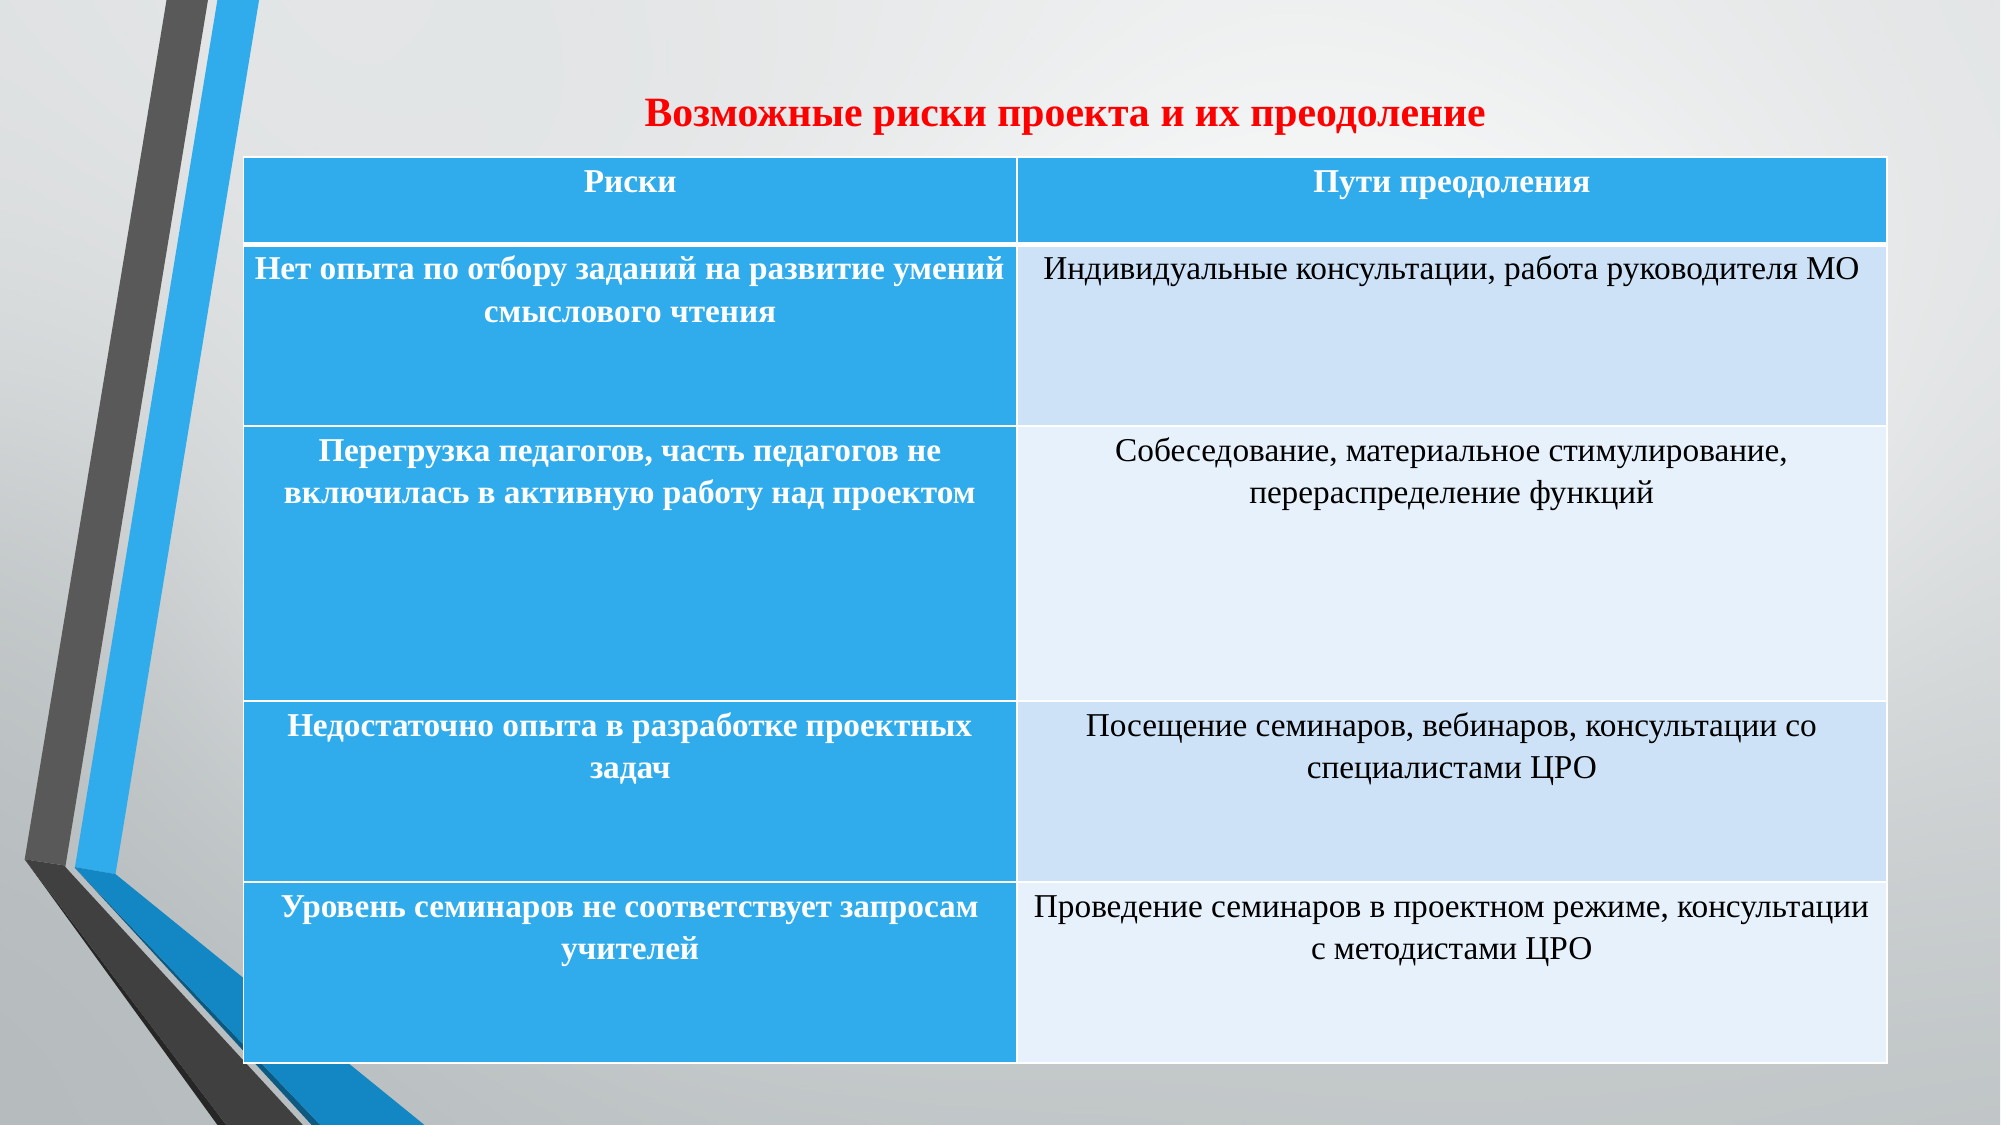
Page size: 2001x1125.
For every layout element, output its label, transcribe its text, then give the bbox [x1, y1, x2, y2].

table_cell Перегрузка педагогов, часть педагогов не включилась в активную работу над проектом [244, 427, 1016, 700]
title Возможные риски проекта и их преодоление [243, 112, 1887, 156]
table_cell Проведение семинаров в проектном режиме, консультации с методистами ЦРО [1018, 883, 1886, 1062]
table_cell Собеседование, материальное стимулирование, перераспределение функций [1018, 427, 1886, 700]
table_header Риски [244, 158, 1016, 242]
table_cell Уровень семинаров не соответствует запросам учителей [244, 883, 1016, 1062]
table_cell Нет опыта по отбору заданий на развитие умений смыслового чтения [244, 247, 1016, 425]
table_header Пути преодоления [1018, 158, 1886, 242]
table_cell Индивидуальные консультации, работа руководителя МО [1018, 247, 1886, 425]
table_cell Посещение семинаров, вебинаров, консультации со специалистами ЦРО [1018, 702, 1886, 881]
table_cell Недостаточно опыта в разработке проектных задач [244, 702, 1016, 881]
